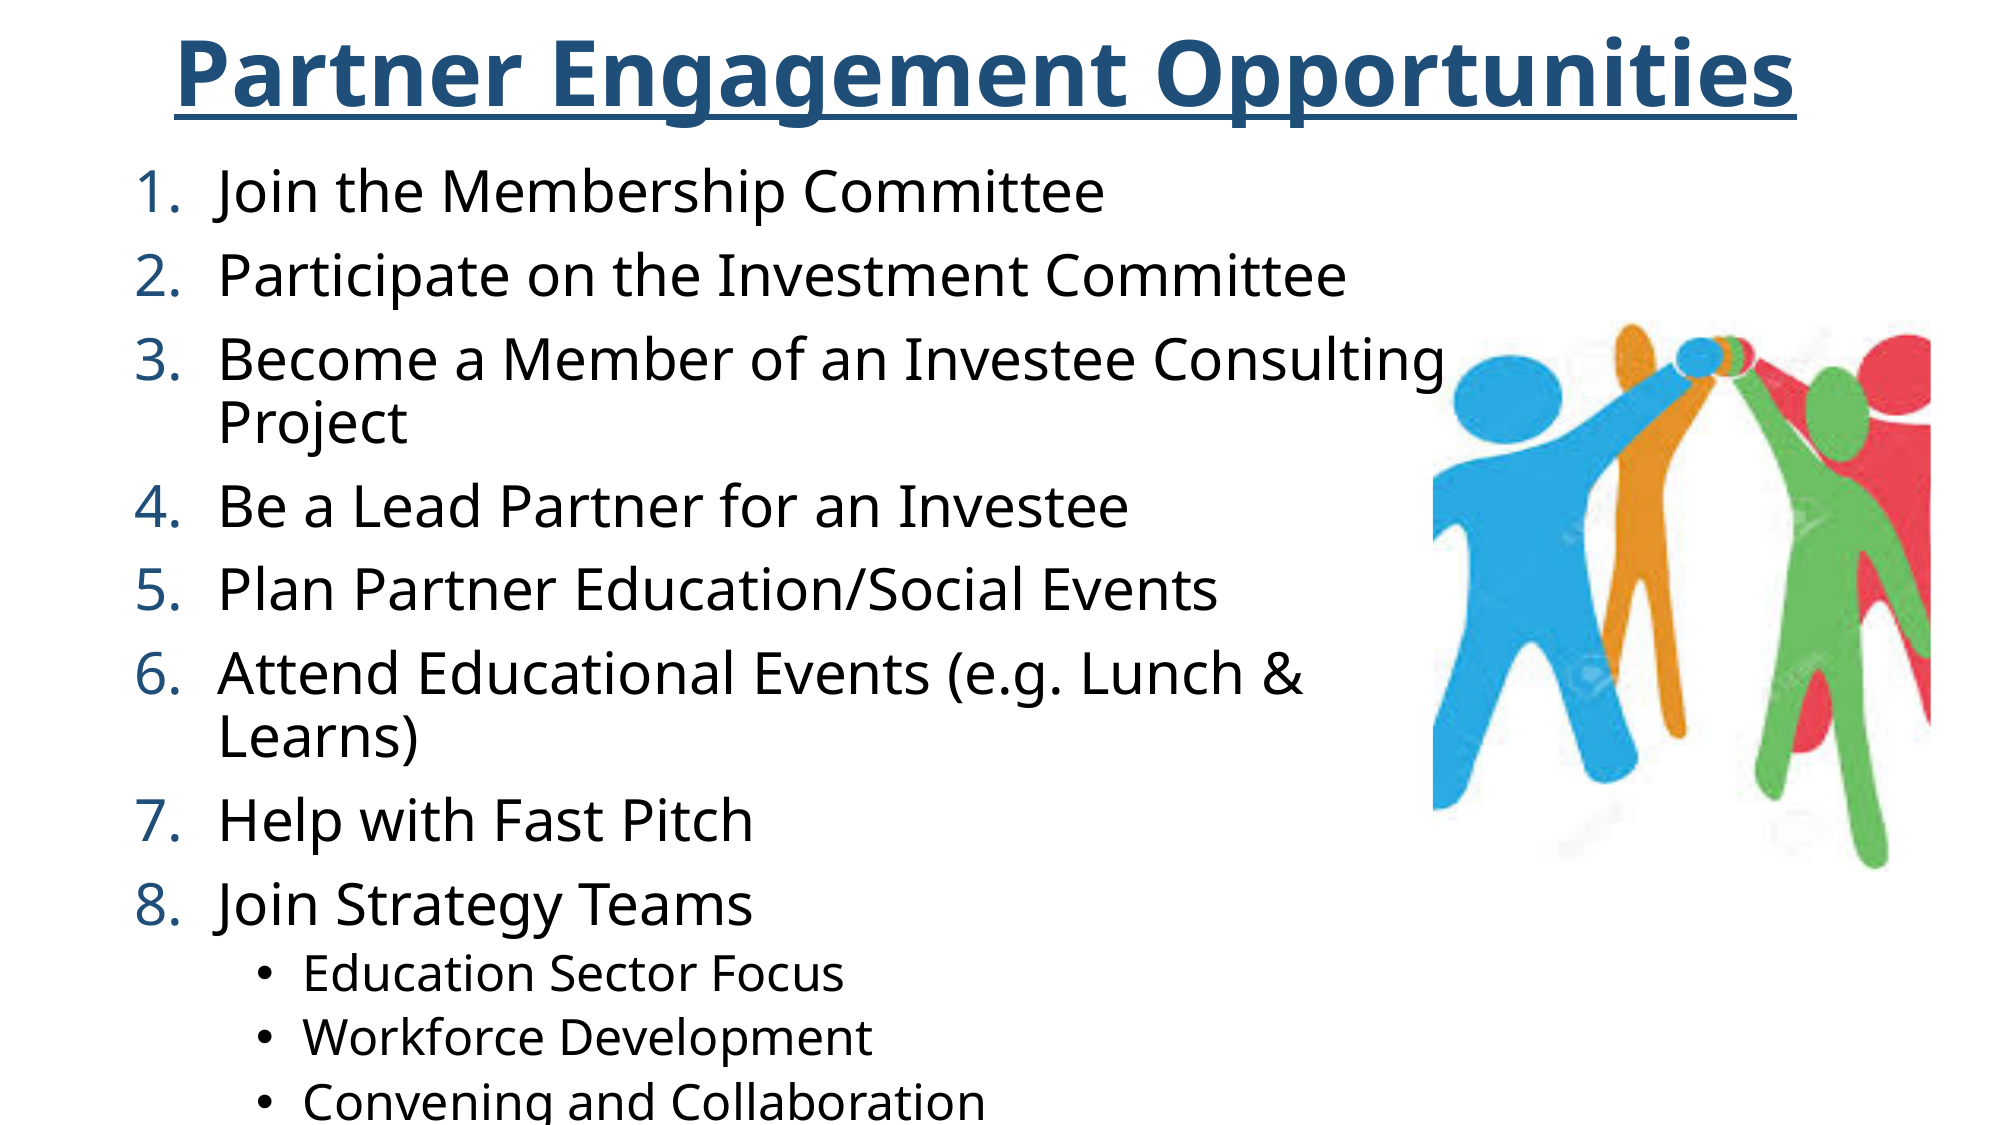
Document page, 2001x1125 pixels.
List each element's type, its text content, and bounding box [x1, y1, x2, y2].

title Partner Engagement Opportunities [137, 32, 1834, 134]
picture [1432, 319, 1931, 872]
list Join the Membership Committee Participate on the Investment Committee Become a Member of an Investee Consulting Project Be a Lead Partner for an Investee Plan Partner Education/Social Events Attend Educational Events (e.g. Lunch & Learns) Help with Fast Pitch Join Strategy Teams Education Sector Focus Workforce Development Convening and Collaboration Advocacy [62, 154, 1487, 1093]
